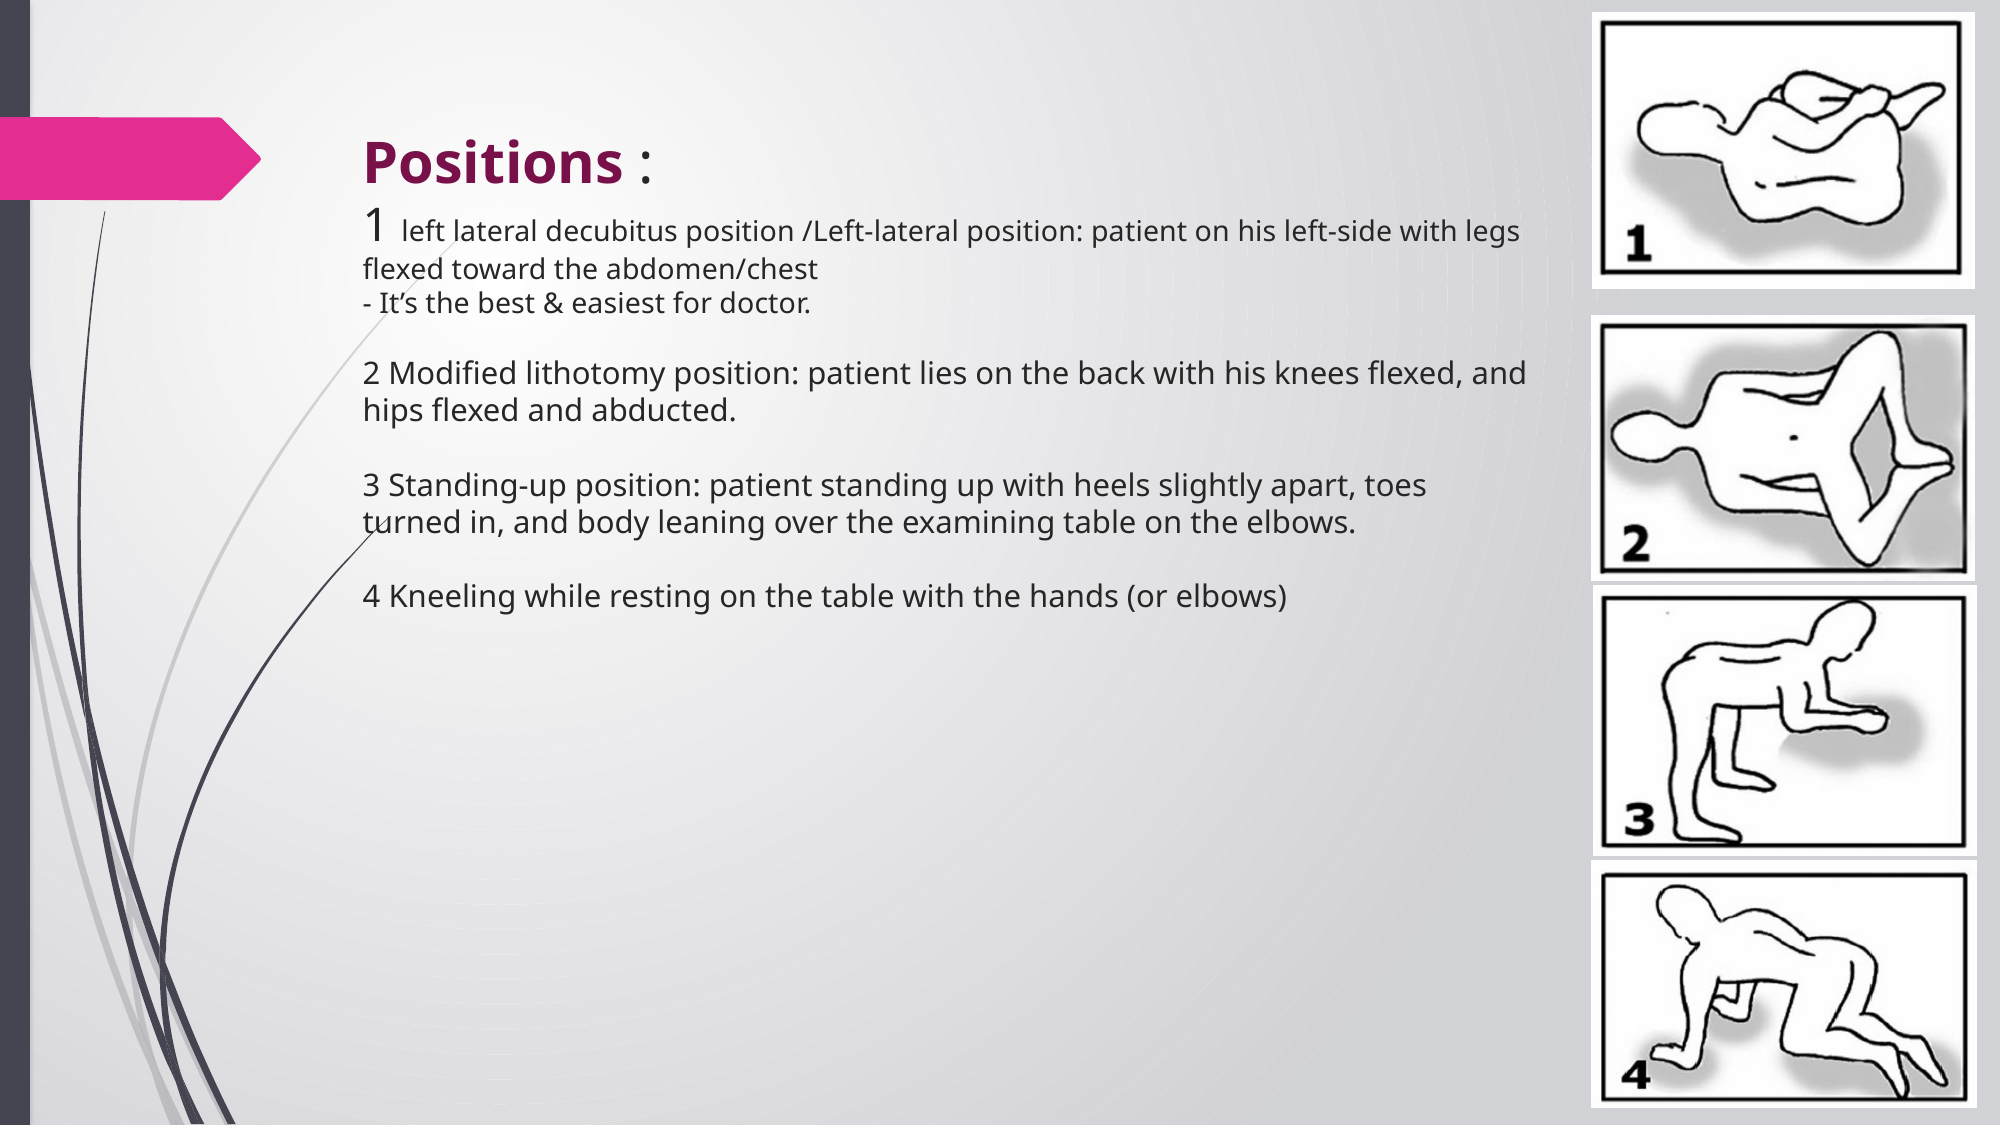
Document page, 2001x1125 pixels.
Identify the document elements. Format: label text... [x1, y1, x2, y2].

picture [1591, 859, 1977, 1108]
picture [1592, 12, 1975, 289]
title Positions : 1 left lateral decubitus position /Left-lateral position: patient on his left-side with legs flexed toward the abdomen/chest - It’s the best & easiest for doctor. 2 Modified lithotomy position: patient lies on the back with his knees flexed, and hips flexed and abducted. 3 Standing-up position: patient standing up with heels slightly apart, toes turned in, and body leaning over the examining table on the elbows. 4 Kneeling while resting on the table with the hands (or elbows) [347, 118, 1548, 623]
picture [1591, 314, 1976, 581]
picture [1593, 585, 1977, 856]
